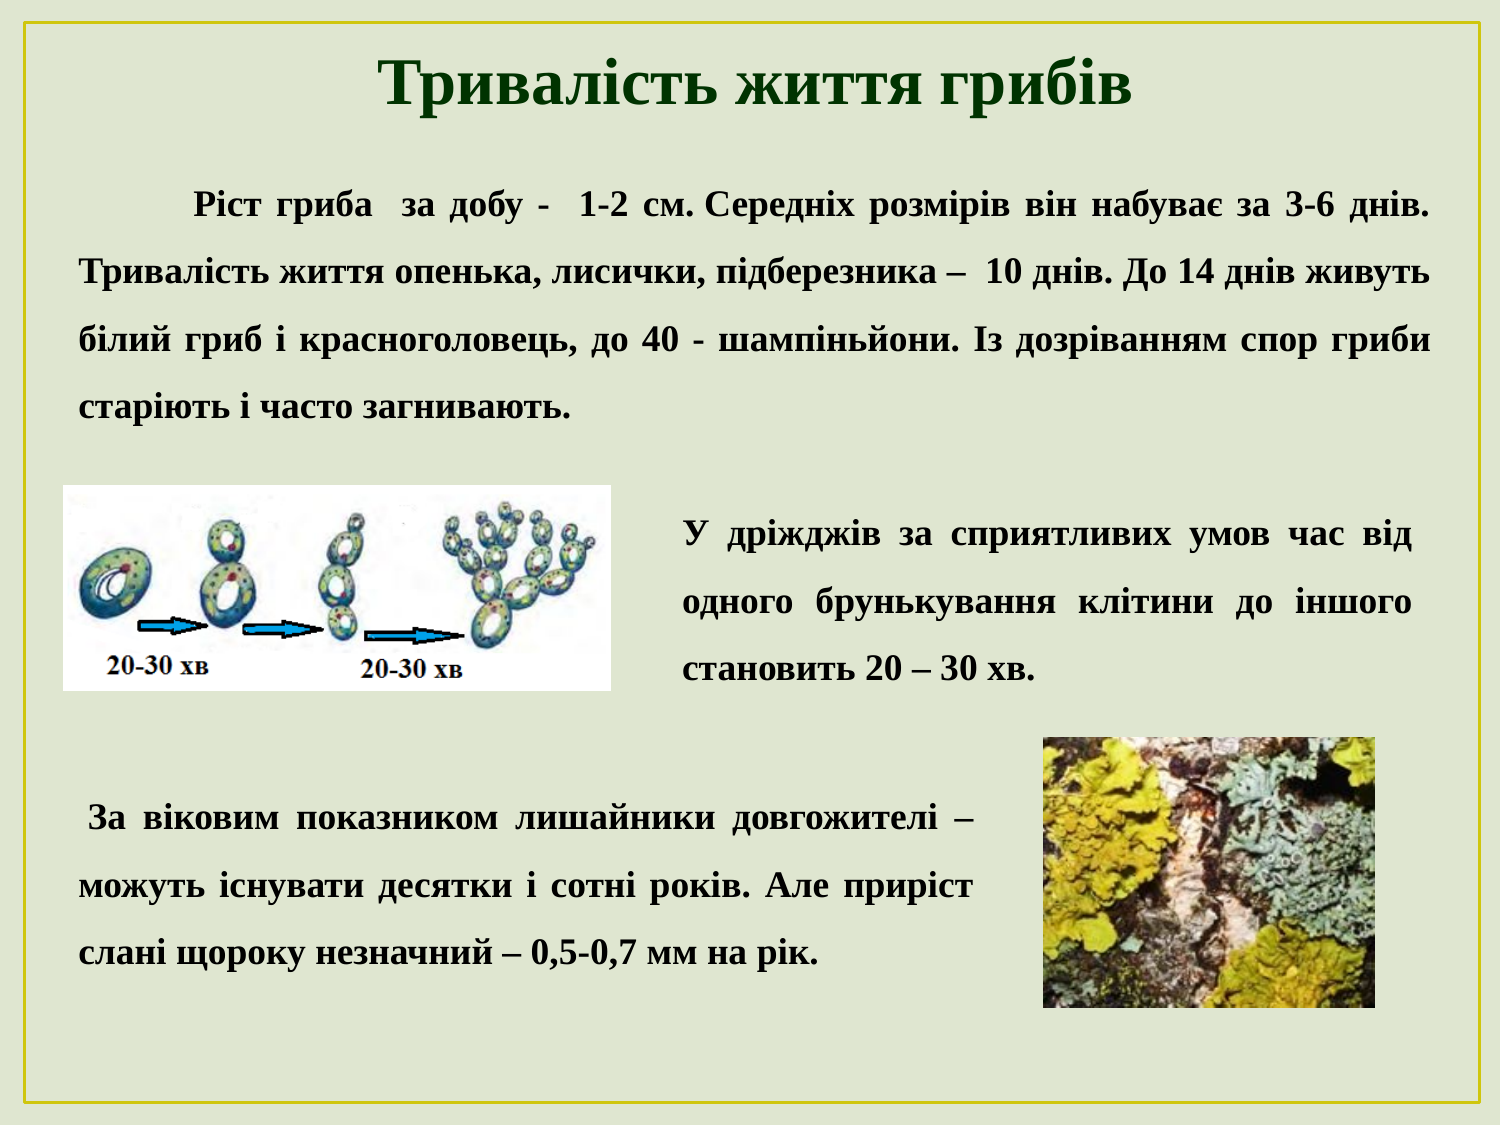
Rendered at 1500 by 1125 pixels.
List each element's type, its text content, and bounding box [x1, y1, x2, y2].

text_box За віковим показником лишайники довгожителі – можуть існувати десятки і сотні років. Але приріст слані щороку незначний – 0,5-0,7 мм на рік. [63, 762, 989, 980]
text_box Тривалість життя грибів [41, 30, 1471, 126]
text_box Ріст гриба за добу - 1-2 см. Середніх розмірів він набуває за 3-6 днів. Тривалість життя опенька, лисички, підберезника – 10 днів. До 14 днів живуть білий гриб і красноголовець, до 40 - шампіньйони. Із дозріванням спор гриби старіють і часто загнивають. [63, 148, 1447, 434]
text_box У дріжджів за сприятливих умов час від одного брунькування клітини до іншого становить 20 – 30 хв. [667, 478, 1428, 696]
picture [1042, 736, 1376, 1008]
picture [63, 485, 612, 691]
